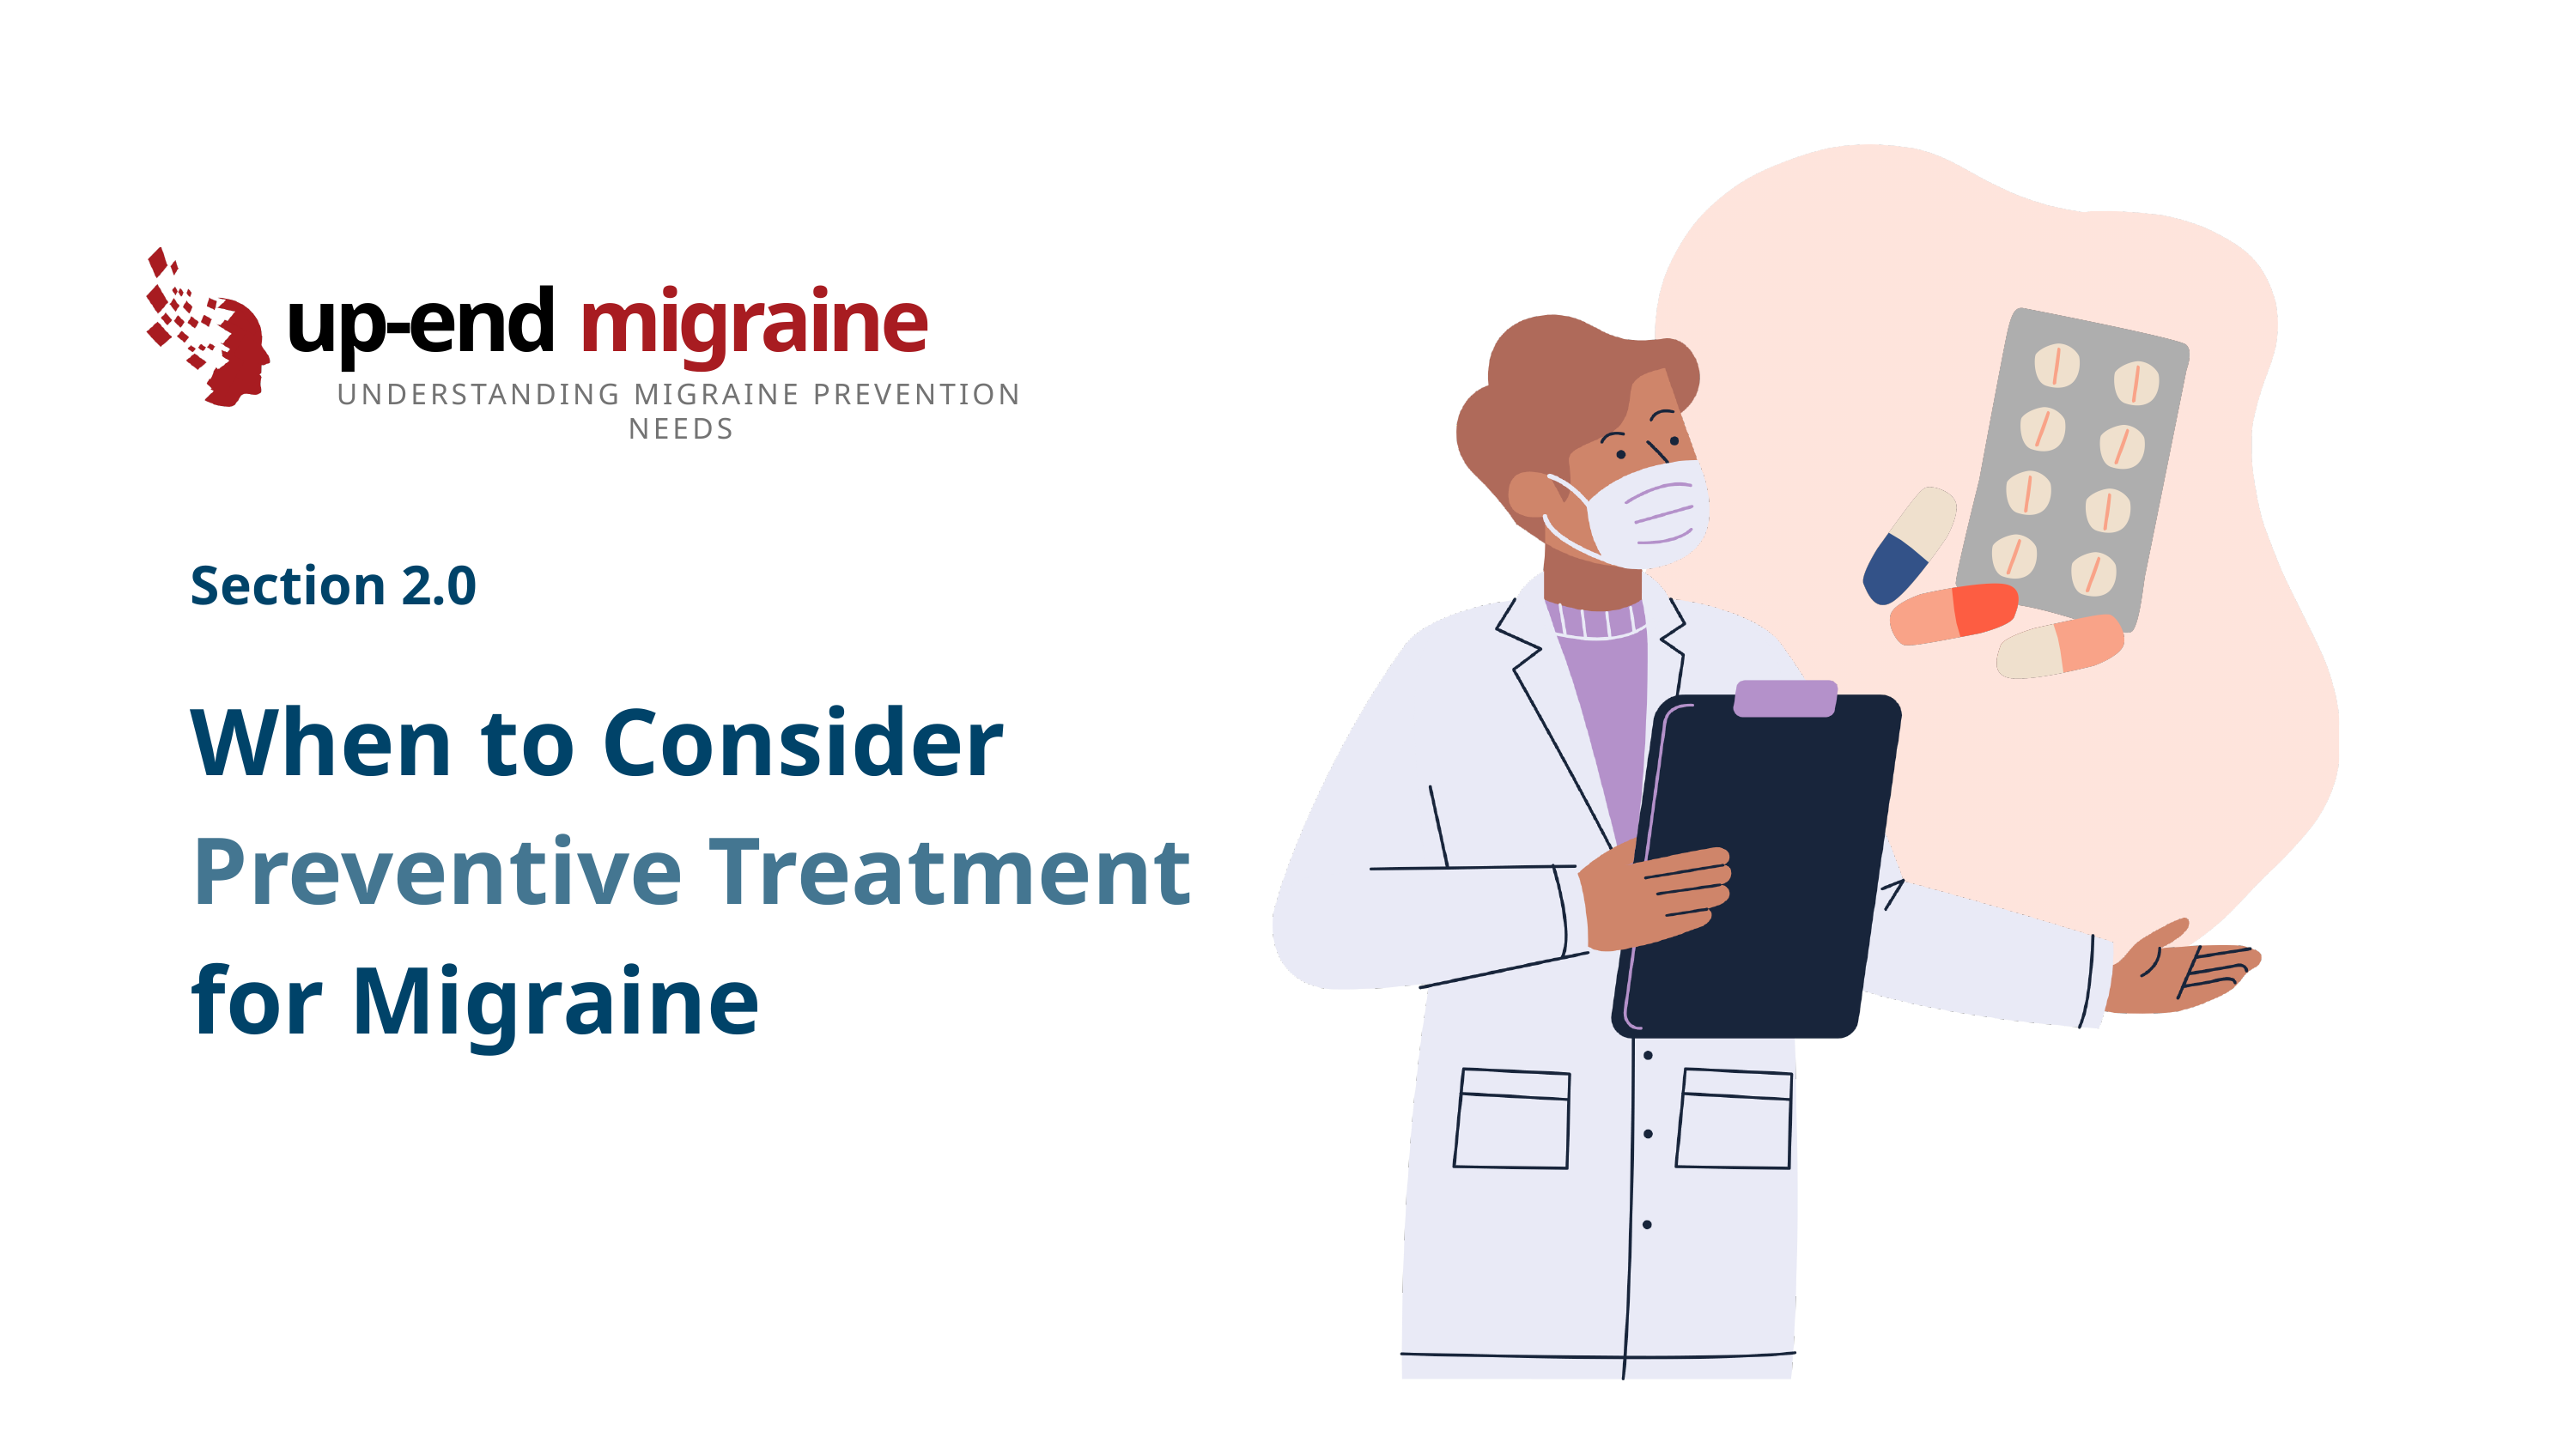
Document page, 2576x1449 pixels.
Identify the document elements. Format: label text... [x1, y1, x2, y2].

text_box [144, 246, 1268, 412]
text_box [1267, 308, 2263, 1380]
text_box [1860, 307, 2194, 680]
text_box When to Consider Preventive Treatment for Migraine [190, 664, 1281, 1182]
text_box [1558, 144, 2340, 968]
text_box Section 2.0 [190, 540, 1288, 615]
